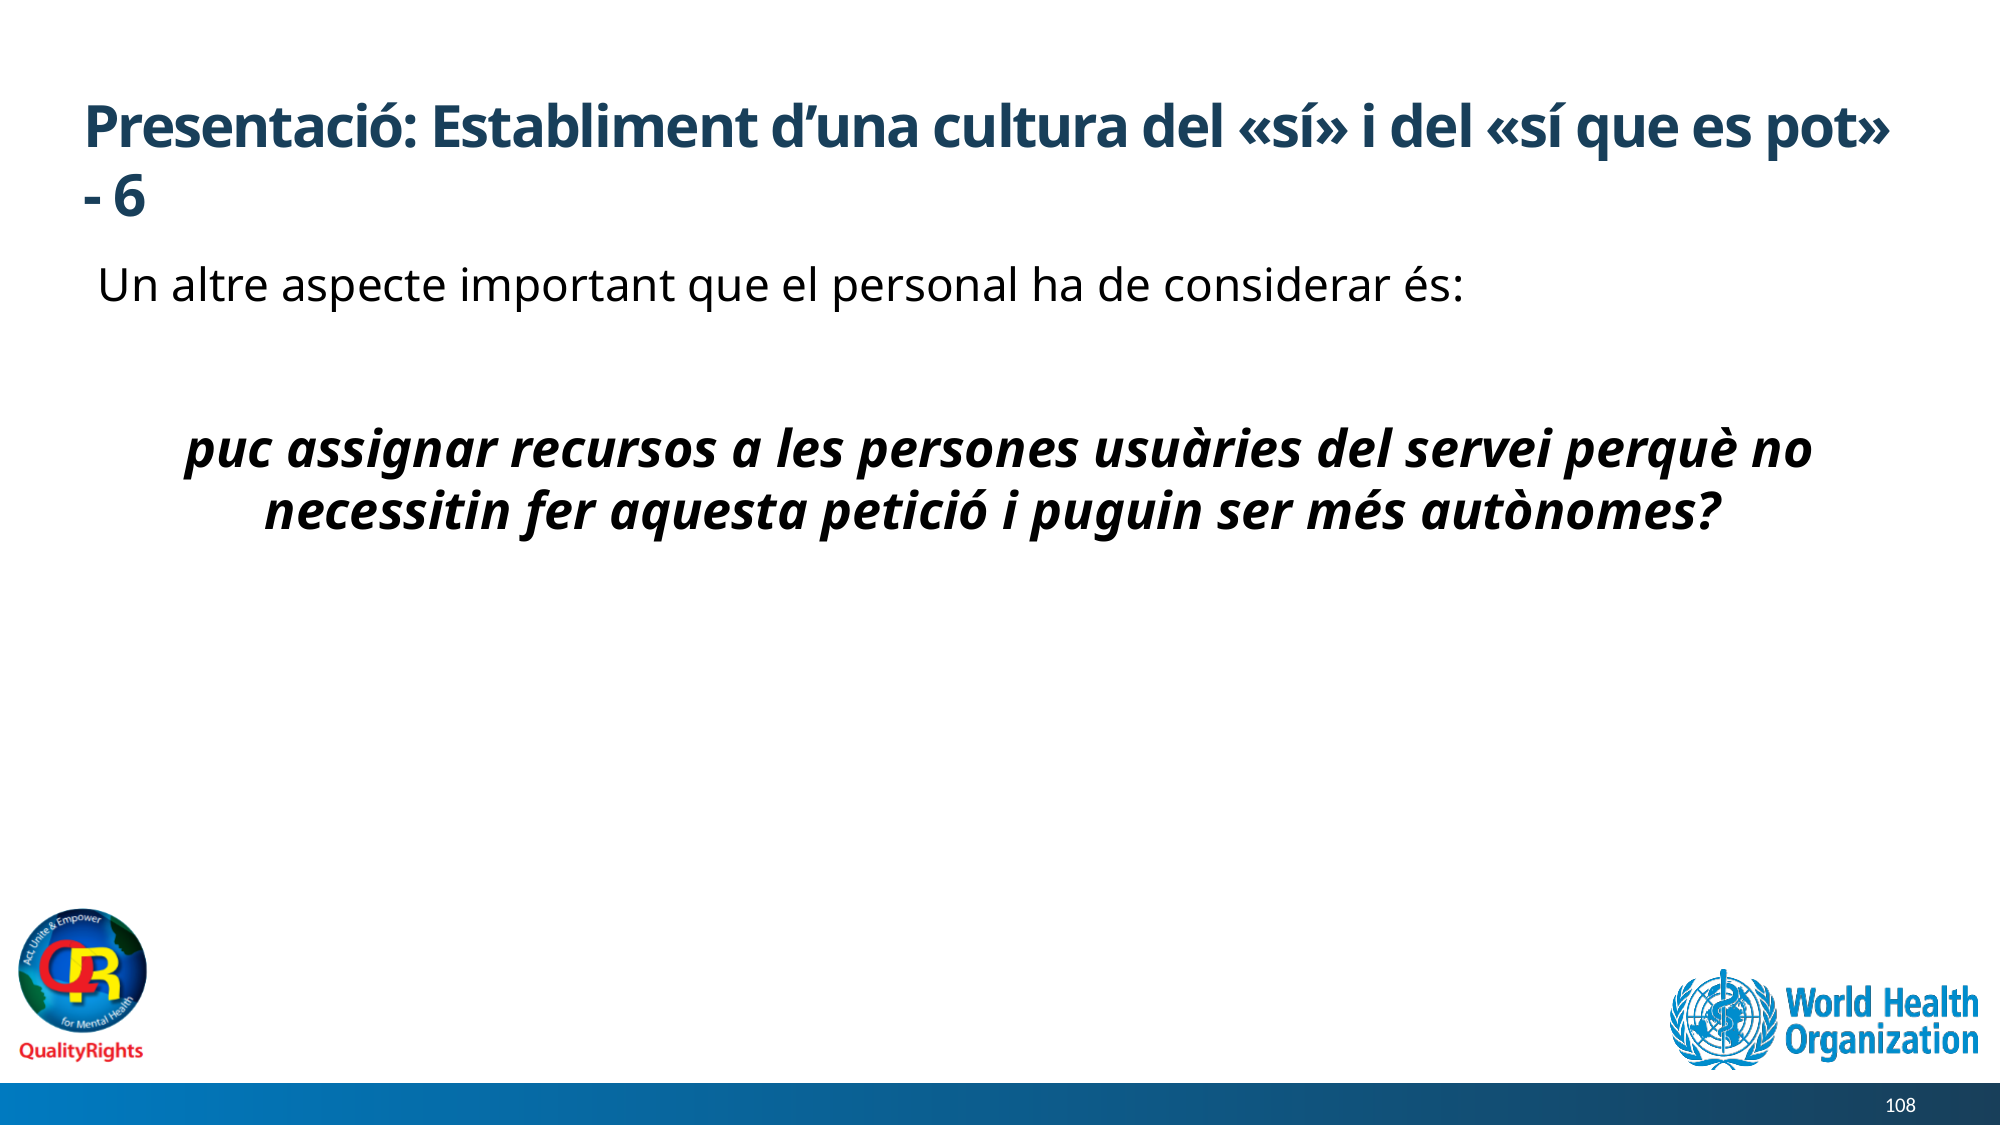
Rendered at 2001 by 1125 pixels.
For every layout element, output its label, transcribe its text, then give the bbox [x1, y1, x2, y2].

picture [1735, 1002, 1743, 1011]
picture [1670, 987, 1679, 1010]
picture [1738, 1022, 1743, 1031]
picture [1706, 1037, 1722, 1046]
picture [1860, 1000, 1865, 1012]
picture [1716, 1064, 1731, 1070]
picture [0, 891, 162, 1080]
picture [1689, 992, 1700, 1025]
picture [1791, 987, 1798, 1005]
title Presentació: Establiment d’una cultura del «sí» i del «sí que es pot» - 6 [68, 83, 1913, 157]
picture [1696, 994, 1708, 1025]
picture [1711, 1030, 1721, 1038]
list Un altre aspecte important que el personal ha de considerar és: puc assignar recursos a les persones usuàries del servei perquè no necessitin fer aquesta petició i puguin ser més autònomes? [83, 247, 1917, 987]
picture [1732, 969, 1978, 1070]
picture [1701, 1042, 1722, 1054]
picture [1725, 1041, 1747, 1054]
picture [1890, 987, 1897, 999]
picture [1741, 987, 1765, 1047]
picture [1691, 1030, 1700, 1041]
picture [1703, 1003, 1712, 1016]
picture [1703, 1018, 1711, 1030]
picture [1958, 1000, 1962, 1012]
picture [1670, 1031, 1715, 1070]
picture [1685, 987, 1697, 1003]
picture [1701, 987, 1710, 992]
picture [1711, 995, 1721, 1005]
picture [1804, 987, 1811, 1005]
picture [1682, 1004, 1749, 1060]
